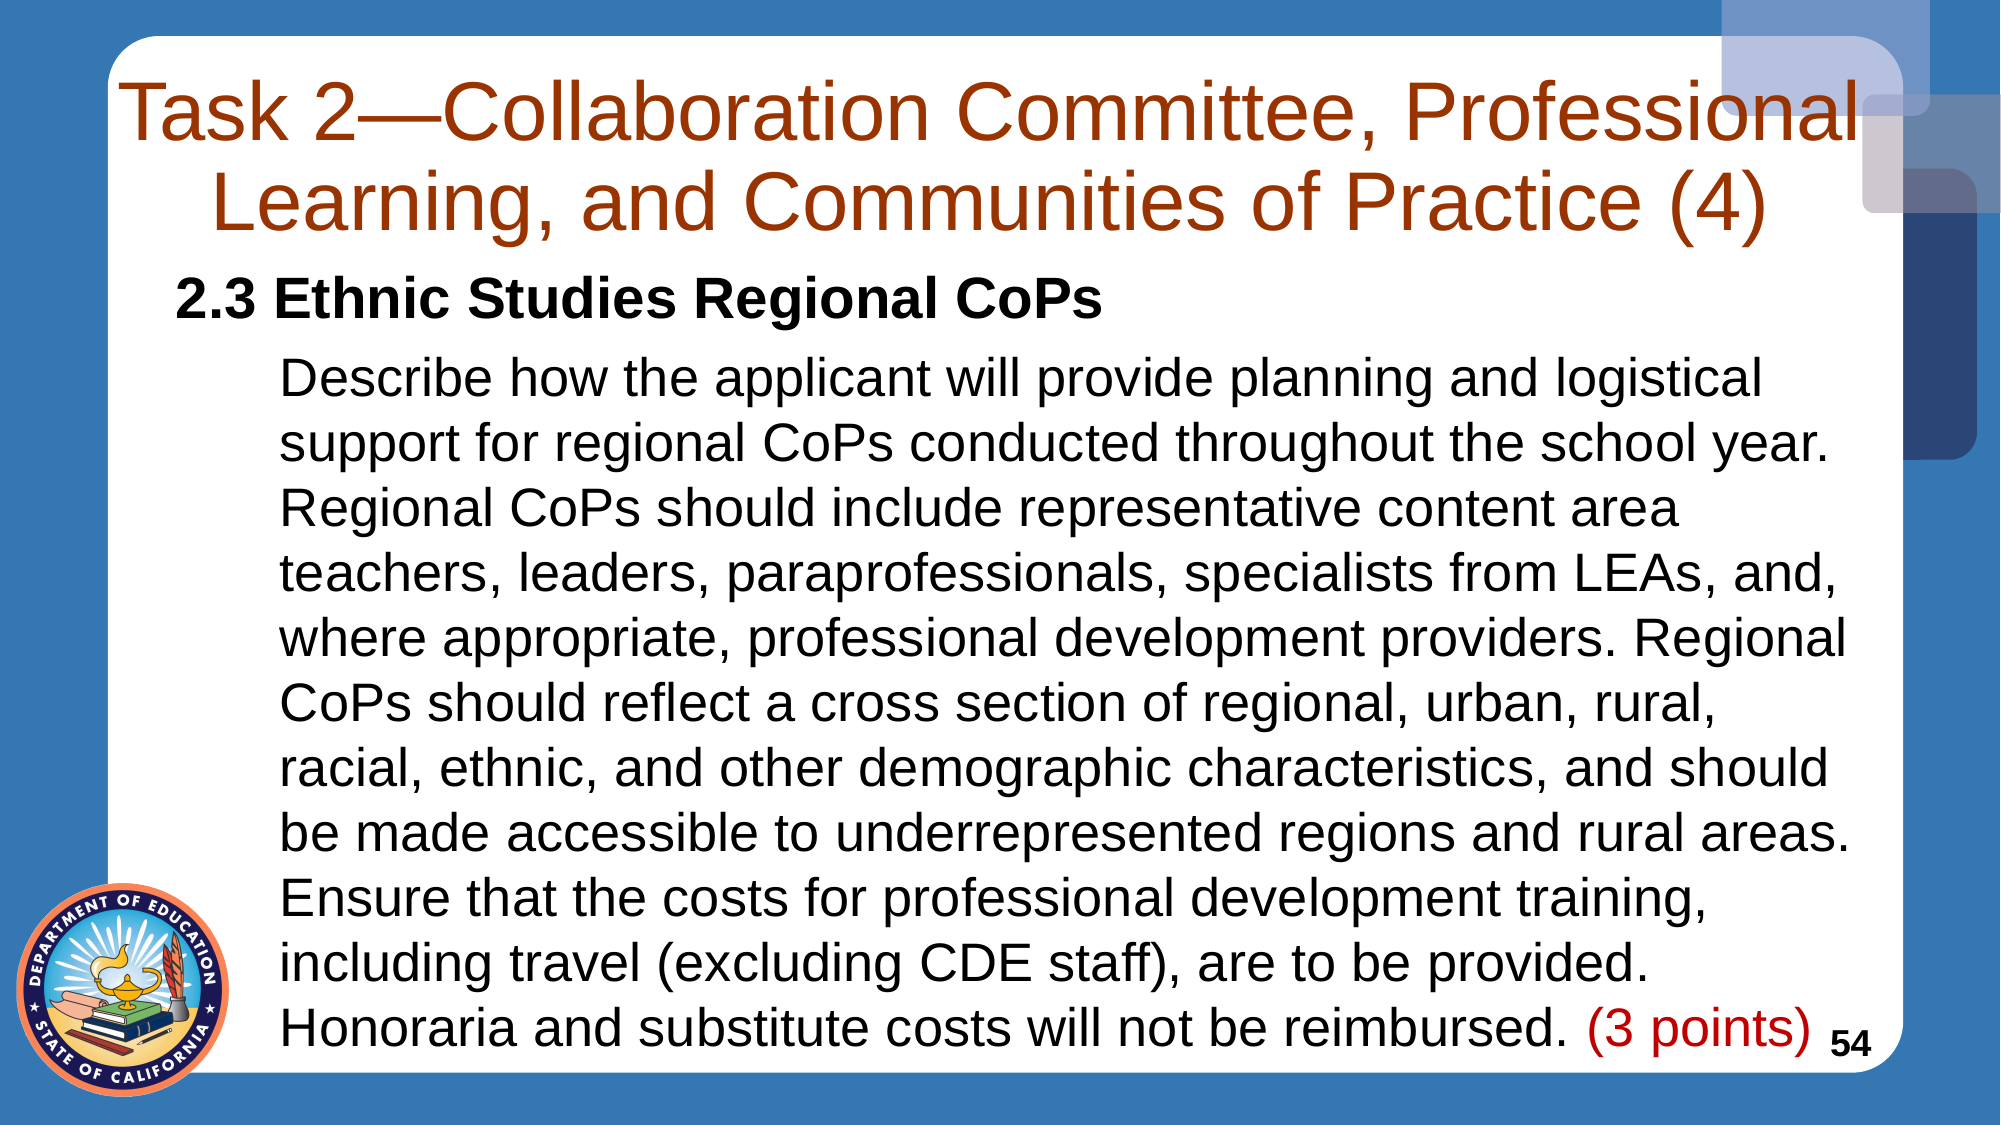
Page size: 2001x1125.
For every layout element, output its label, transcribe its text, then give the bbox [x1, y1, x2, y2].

title Task 2—Collaboration Committee, Professional Learning, and Communities of Practice (4) [94, 53, 1887, 264]
slide_number 54 [1436, 1011, 1887, 1072]
list 2.3 Ethnic Studies Regional CoPs Describe how the applicant will provide planning and logistical support for regional CoPs conducted throughout the school year. Regional CoPs should include representative content area teachers, leaders, paraprofessionals, specialists from LEAs, and, where appropriate, professional development providers. Regional CoPs should reflect a cross section of regional, urban, rural, racial, ethnic, and other demographic characteristics, and should be made accessible to underrepresented regions and rural areas. Ensure that the costs for professional development training, including travel (excluding CDE staff), are to be provided. Honoraria and substitute costs will not be reimbursed. (3 points) [152, 252, 1887, 1000]
picture [16, 883, 229, 1097]
